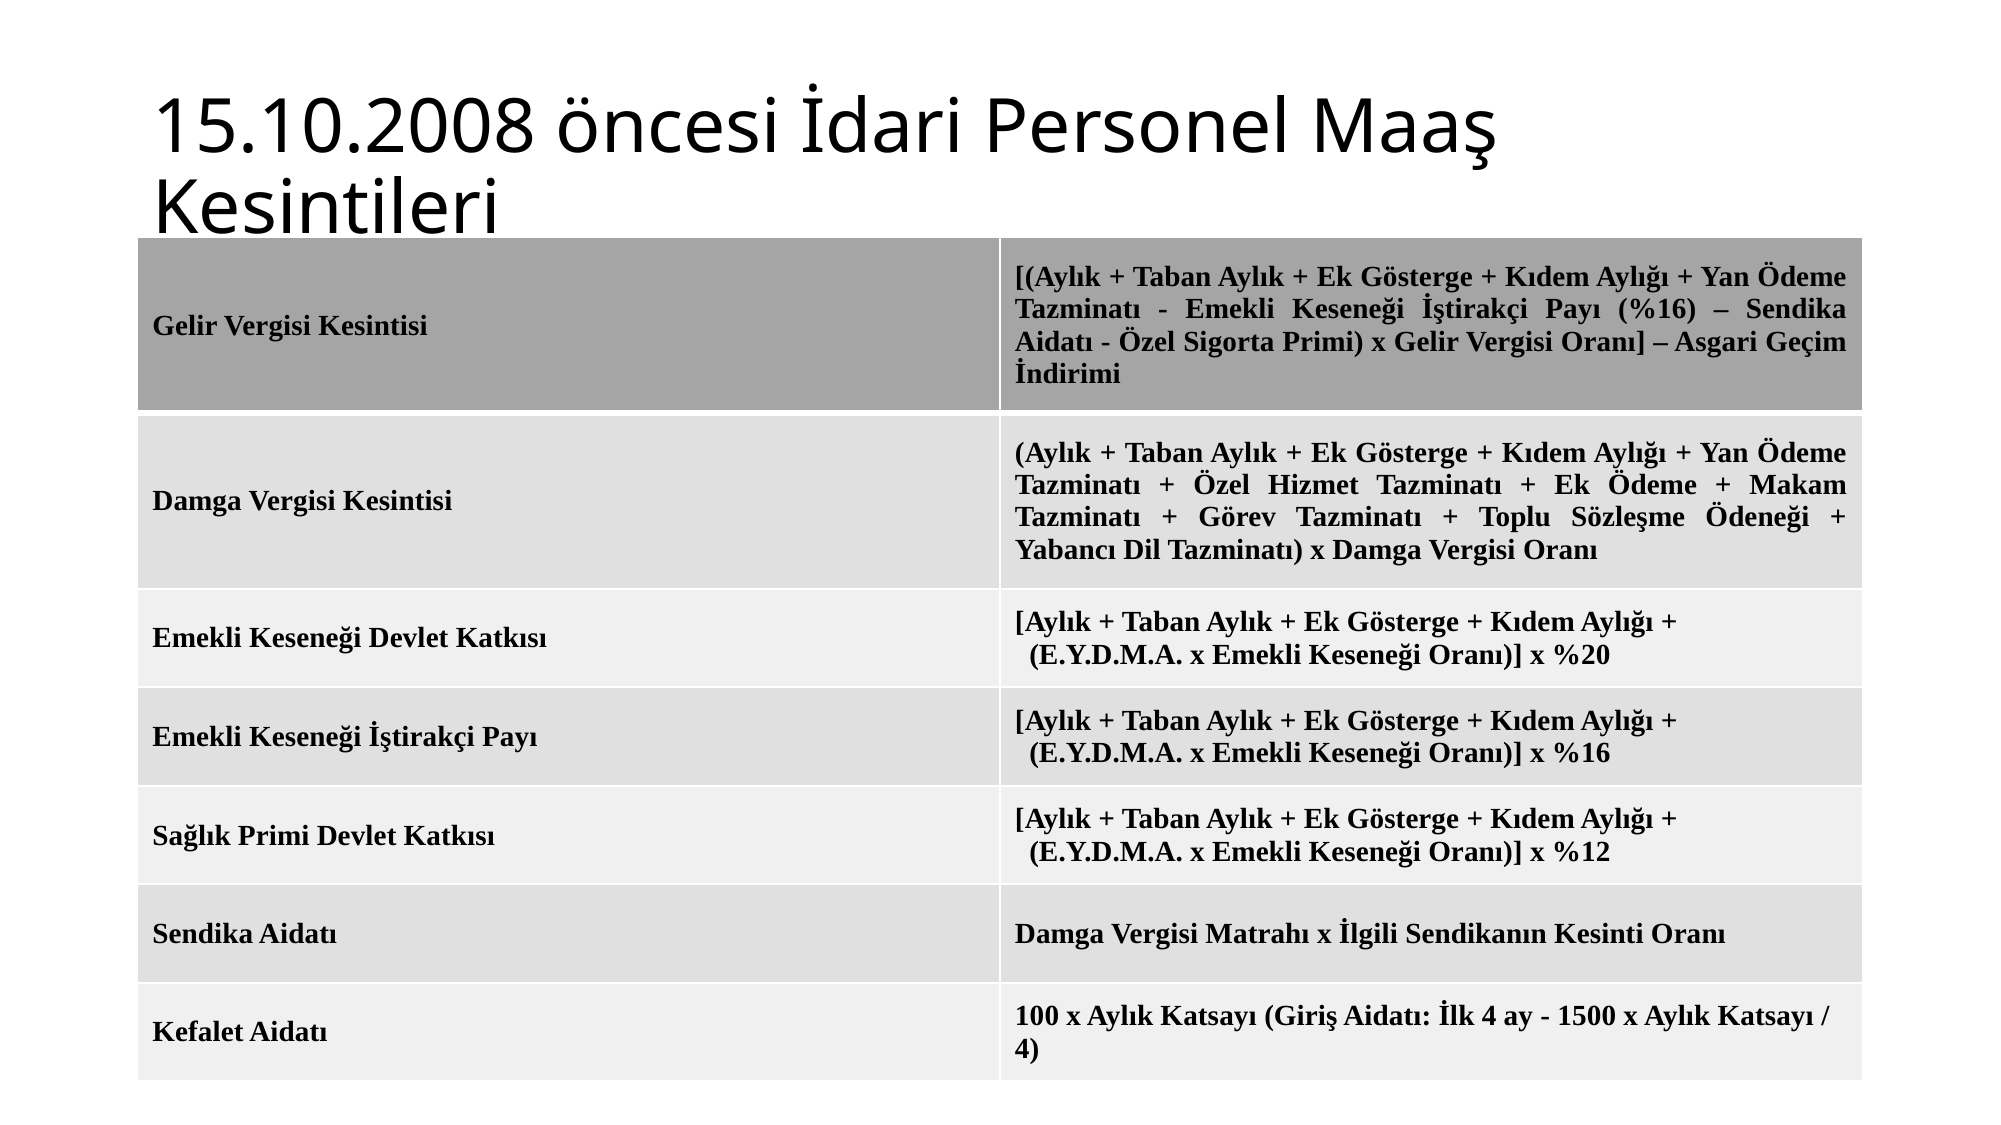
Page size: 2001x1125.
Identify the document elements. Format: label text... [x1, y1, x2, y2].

table_cell Emekli Keseneği Devlet Katkısı [138, 590, 999, 686]
table_cell Damga Vergisi Kesintisi [138, 416, 999, 588]
table_cell 100 x Aylık Katsayı (Giriş Aidatı: İlk 4 ay - 1500 x Aylık Katsayı / 4) [1001, 984, 1862, 1080]
table_cell [Aylık + Taban Aylık + Ek Gösterge + Kıdem Aylığı + (E.Y.D.M.A. x Emekli Keseneği Oranı)] x %12 [1001, 787, 1862, 883]
table_header [(Aylık + Taban Aylık + Ek Gösterge + Kıdem Aylığı + Yan Ödeme Tazminatı - Emekli Keseneği İştirakçi Payı (%16) – Sendika Aidatı - Özel Sigorta Primi) x Gelir Vergisi Oranı] – Asgari Geçim İndirimi [1001, 238, 1862, 410]
table_cell (Aylık + Taban Aylık + Ek Gösterge + Kıdem Aylığı + Yan Ödeme Tazminatı + Özel Hizmet Tazminatı + Ek Ödeme + Makam Tazminatı + Görev Tazminatı + Toplu Sözleşme Ödeneği + Yabancı Dil Tazminatı) x Damga Vergisi Oranı [1001, 416, 1862, 588]
table_cell Sağlık Primi Devlet Katkısı [138, 787, 999, 883]
table_cell Sendika Aidatı [138, 885, 999, 982]
table_cell Kefalet Aidatı [138, 984, 999, 1080]
table_cell Emekli Keseneği İştirakçi Payı [138, 688, 999, 785]
table_header Gelir Vergisi Kesintisi [138, 238, 999, 410]
table_cell [Aylık + Taban Aylık + Ek Gösterge + Kıdem Aylığı + (E.Y.D.M.A. x Emekli Keseneği Oranı)] x %20 [1001, 590, 1862, 686]
table_cell [Aylık + Taban Aylık + Ek Gösterge + Kıdem Aylığı + (E.Y.D.M.A. x Emekli Keseneği Oranı)] x %16 [1001, 688, 1862, 785]
title 15.10.2008 öncesi İdari Personel Maaş Kesintileri [137, 59, 1863, 236]
table_cell Damga Vergisi Matrahı x İlgili Sendikanın Kesinti Oranı [1001, 885, 1862, 982]
